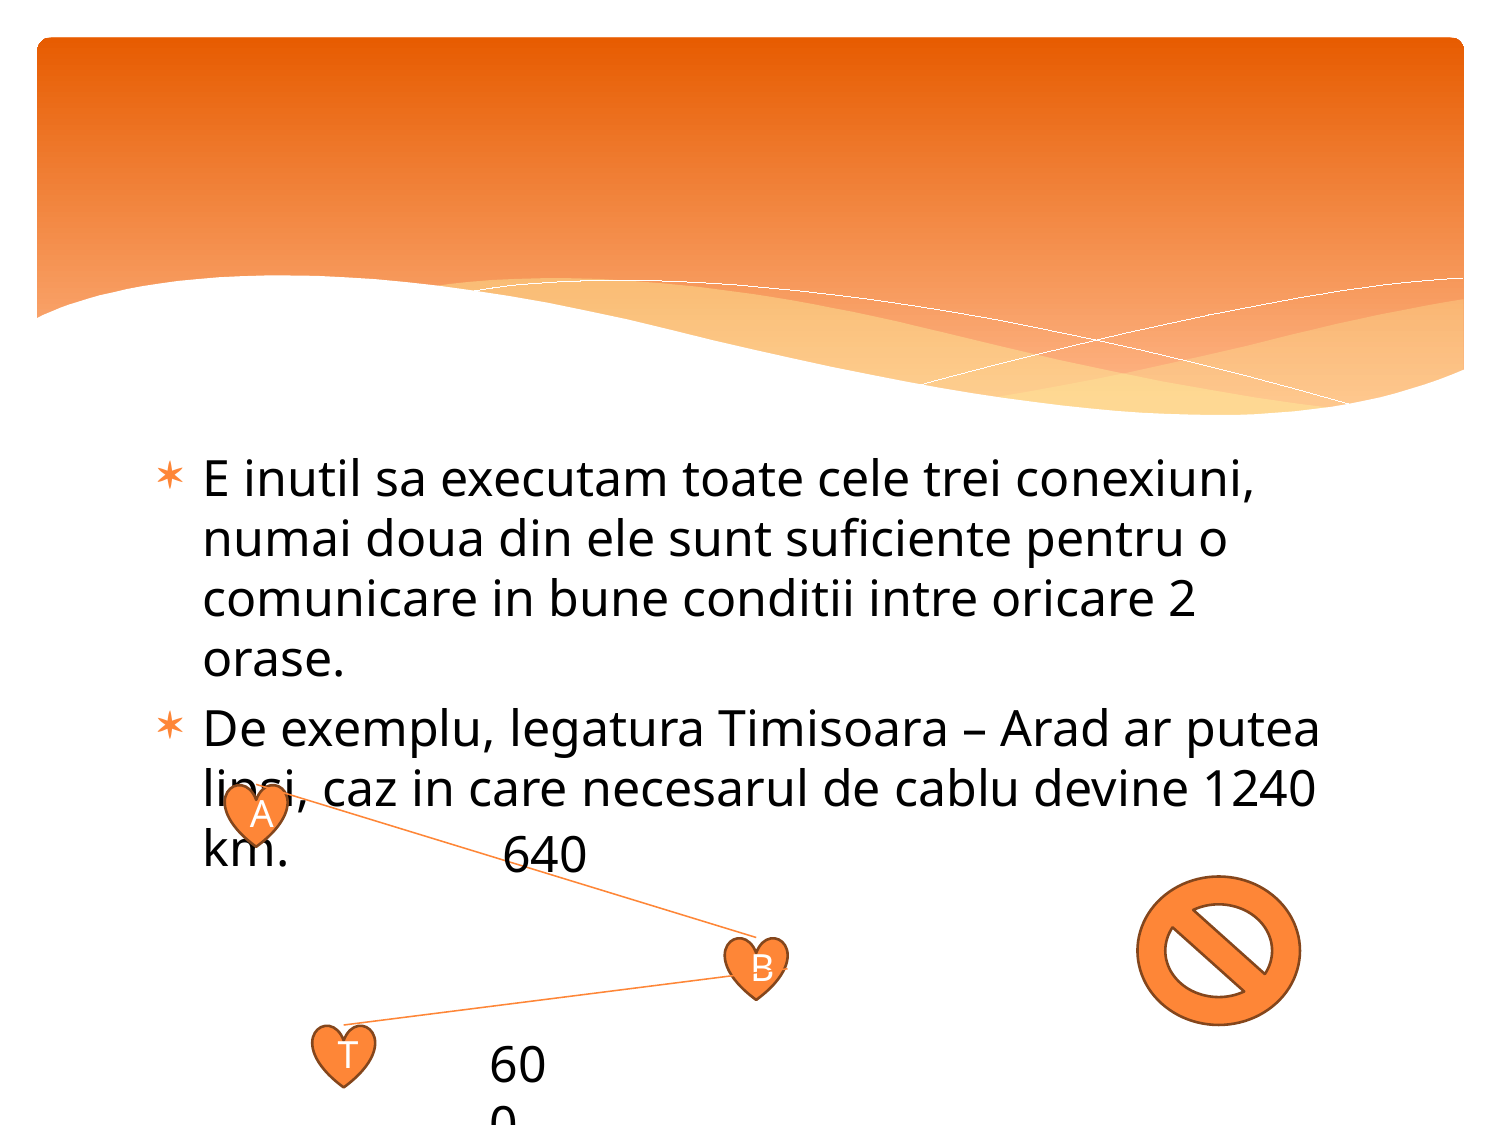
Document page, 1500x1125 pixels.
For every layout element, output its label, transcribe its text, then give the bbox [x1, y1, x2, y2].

list E inutil sa executam toate cele trei conexiuni, numai doua din ele sunt suficiente pentru o comunicare in bune conditii intre oricare 2 orase. De exemplu, legatura Timisoara – Arad ar putea lipsi, caz in care necesarul de cablu devine 1240 km. [142, 438, 1359, 1005]
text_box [255, 799, 757, 954]
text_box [343, 968, 788, 1041]
text_box T [310, 1024, 376, 1089]
text_box B [755, 937, 789, 967]
text_box [1136, 875, 1302, 1027]
text_box A [223, 783, 289, 844]
text_box 600 [474, 1051, 588, 1125]
